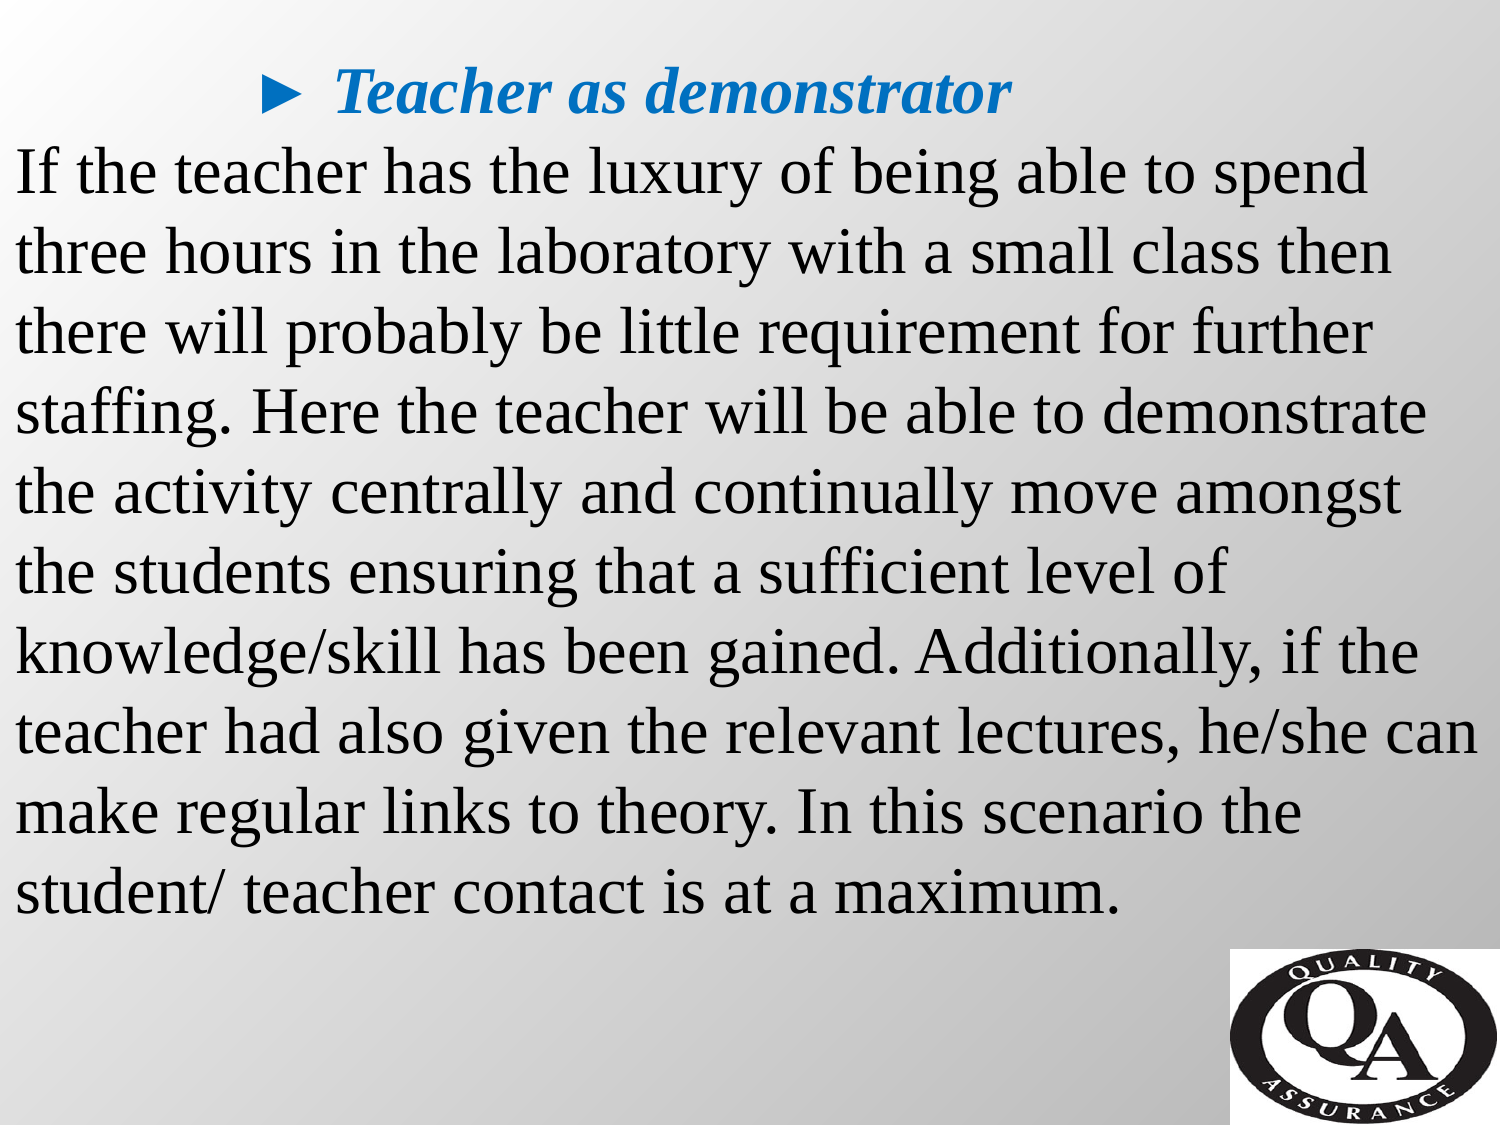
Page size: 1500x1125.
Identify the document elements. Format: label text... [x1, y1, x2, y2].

text_box ► Teacher as demonstrator If the teacher has the luxury of being able to spend three hours in the laboratory with a small class then there will probably be little requirement for further staffing. Here the teacher will be able to demonstrate the activity centrally and continually move amongst the students ensuring that a sufficient level of knowledge/skill has been gained. Additionally, if the teacher had also given the relevant lectures, he/she can make regular links to theory. In this scenario the student/ teacher contact is at a maximum. [0, 39, 1500, 935]
picture [1230, 948, 1500, 1125]
